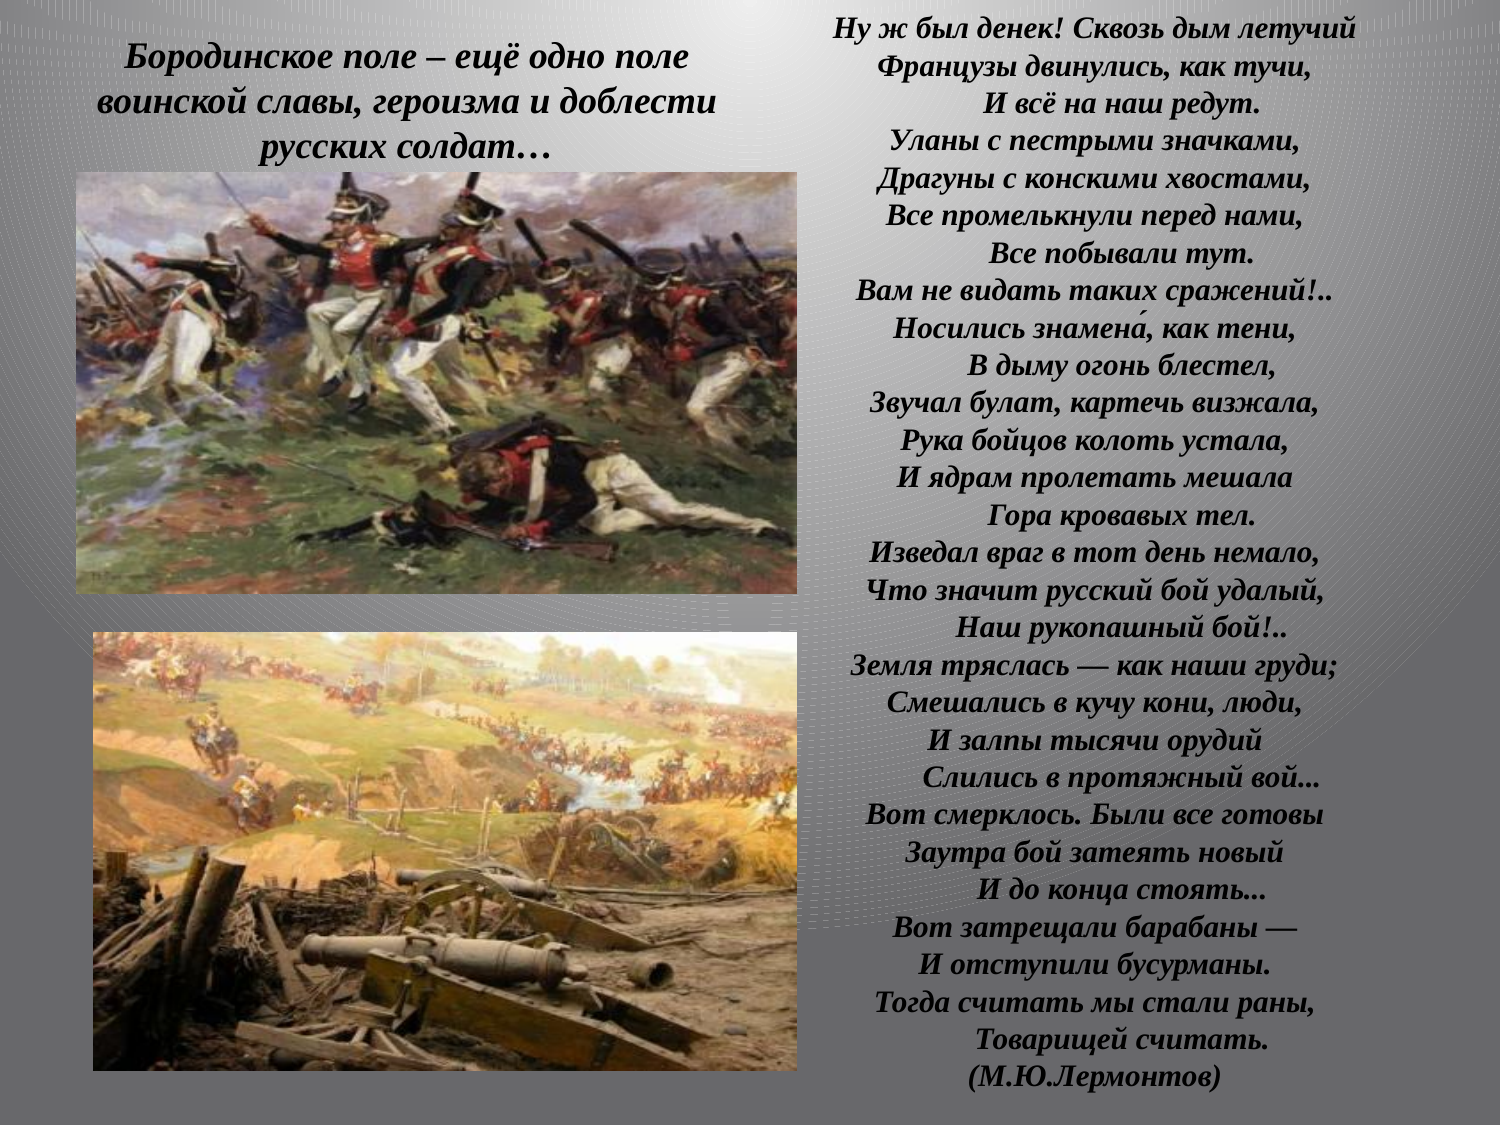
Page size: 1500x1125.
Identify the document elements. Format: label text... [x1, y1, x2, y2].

picture [76, 172, 798, 594]
text_box Ну ж был денек! Сквозь дым летучий Французы двинулись, как тучи, И всё на наш редут. Уланы с пестрыми значками, Драгуны с конскими хвостами, Все промелькнули перед нами, Все побывали тут. Вам не видать таких сражений!.. Носились знамена́, как тени, В дыму огонь блестел, Звучал булат, картечь визжала, Рука бойцов колоть устала, И ядрам пролетать мешала Гора кровавых тел. Изведал враг в тот день немало, Что значит русский бой удалый, Наш рукопашный бой!.. Земля тряслась — как наши груди; Смешались в кучу кони, люди, И залпы тысячи орудий Слились в протяжный вой... Вот смерклось. Были все готовы Заутра бой затеять новый И до конца стоять... Вот затрещали барабаны — И отступили бусурманы. Тогда считать мы стали раны, Товарищей считать. (М.Ю.Лермонтов) [750, 0, 1441, 1125]
picture [93, 632, 797, 1071]
text_box Бородинское поле – ещё одно поле воинской славы, героизма и доблести русских солдат… [46, 23, 768, 174]
